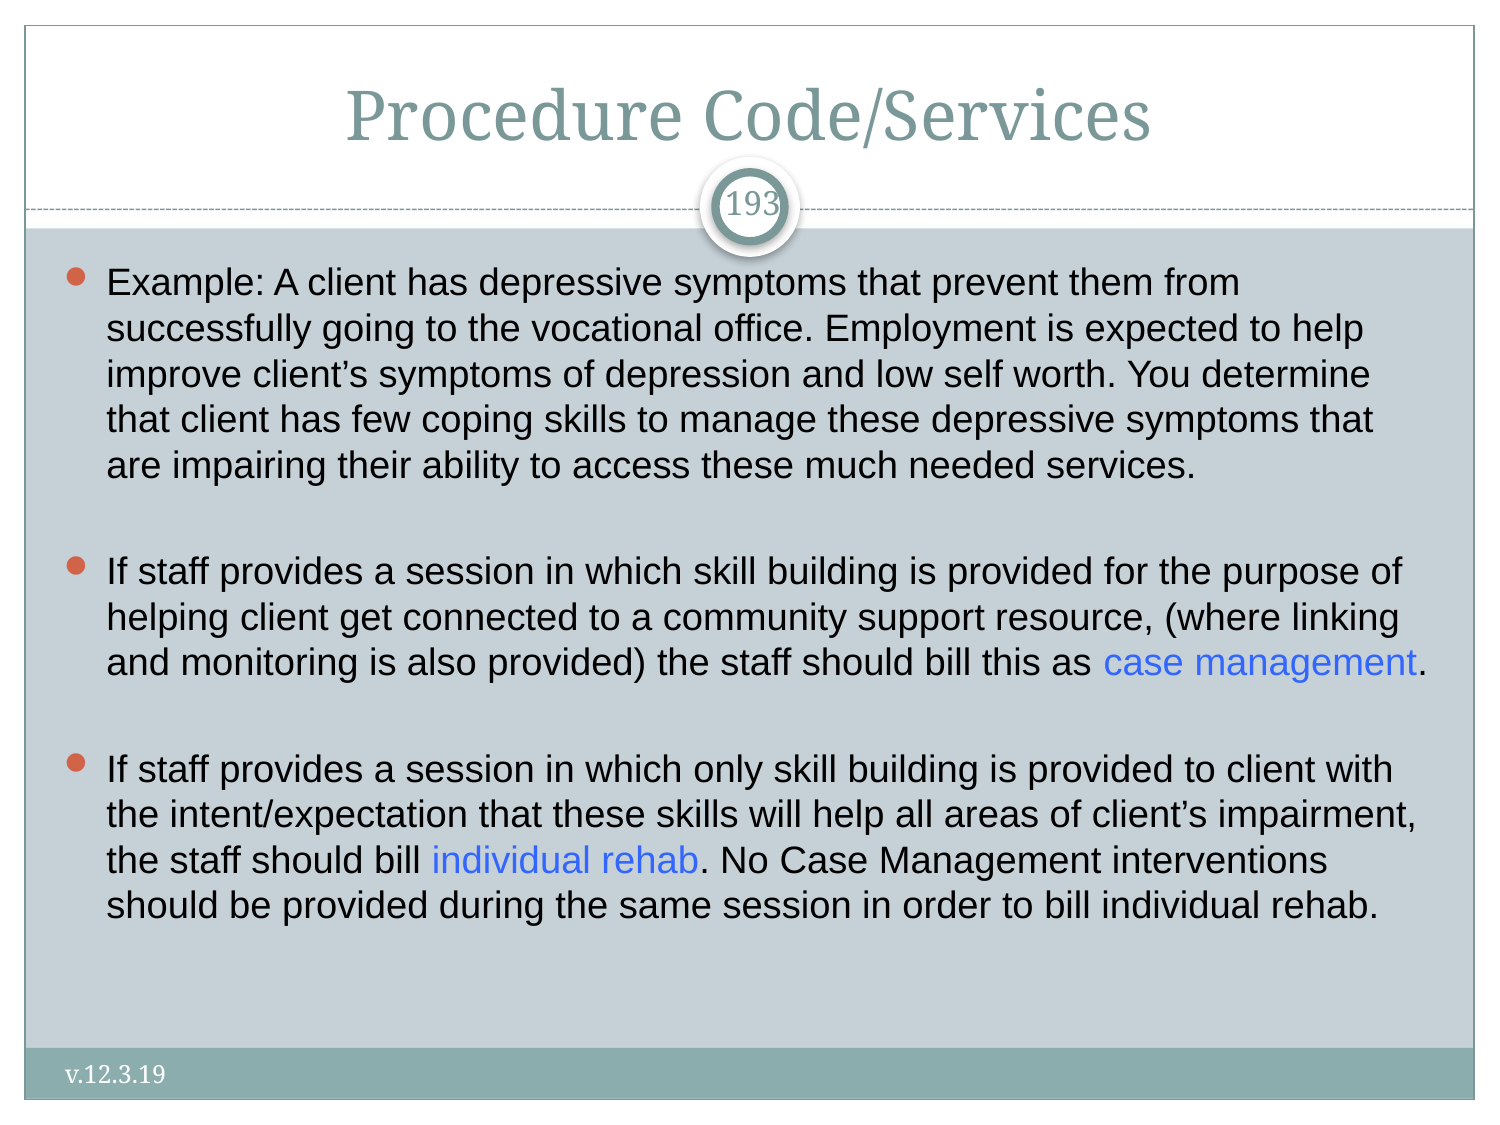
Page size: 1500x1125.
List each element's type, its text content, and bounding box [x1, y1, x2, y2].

footer v.12.3.19 [50, 1051, 638, 1112]
slide_number 193 [715, 168, 791, 241]
title Procedure Code/Services [49, 37, 1450, 162]
list Example: A client has depressive symptoms that prevent them from successfully going to the vocational office. Employment is expected to help improve client’s symptoms of depression and low self worth. You determine that client has few coping skills to manage these depressive symptoms that are impairing their ability to access these much needed services. If staff provides a session in which skill building is provided for the purpose of helping client get connected to a community support resource, (where linking and monitoring is also provided) the staff should bill this as case management. If staff provides a session in which only skill building is provided to client with the intent/expectation that these skills will help all areas of client’s impairment, the staff should bill individual rehab. No Case Management interventions should be provided during the same session in order to bill individual rehab. [49, 250, 1445, 1001]
